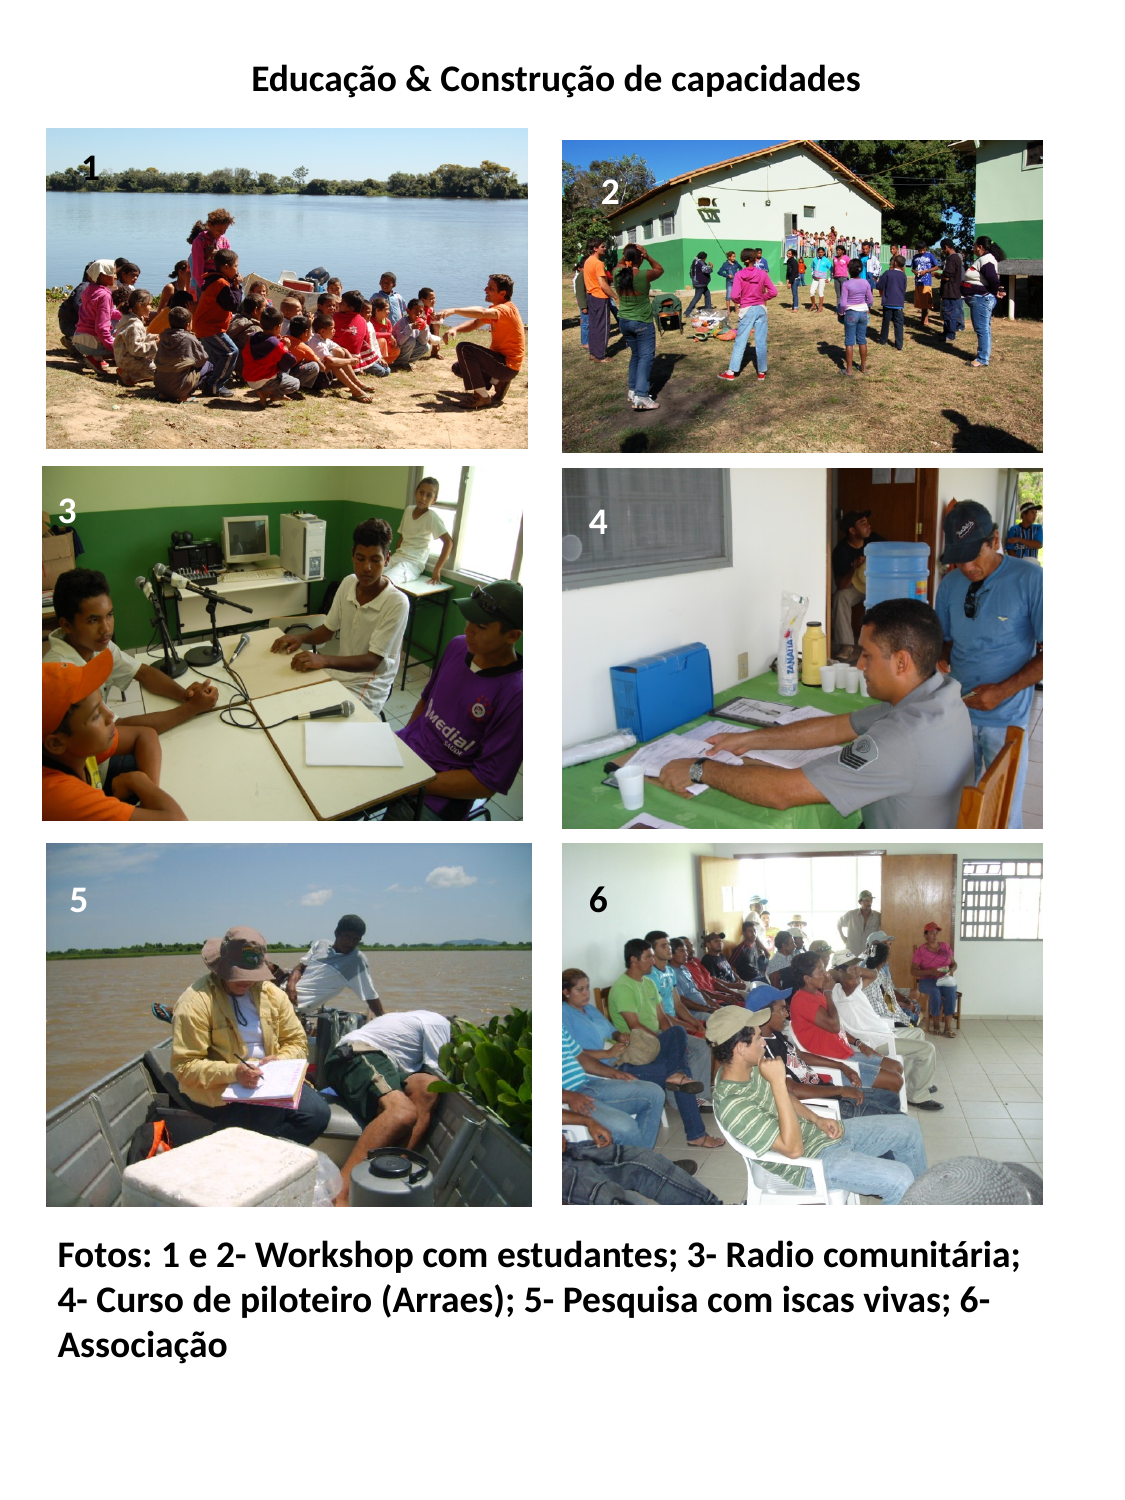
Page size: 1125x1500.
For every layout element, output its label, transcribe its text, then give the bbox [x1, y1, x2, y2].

picture [562, 468, 1044, 830]
text_box Fotos: 1 e 2- Workshop com estudantes; 3- Radio comunitária; 4- Curso de piloteiro (Arraes); 5- Pesquisa com iscas vivas; 6- Associação [42, 1222, 1047, 1373]
picture [562, 140, 1044, 453]
picture [42, 466, 523, 822]
picture [46, 128, 528, 449]
text_box Educação & Construção de capacidades [128, 46, 985, 107]
picture [46, 843, 532, 1208]
picture [562, 843, 1044, 1205]
